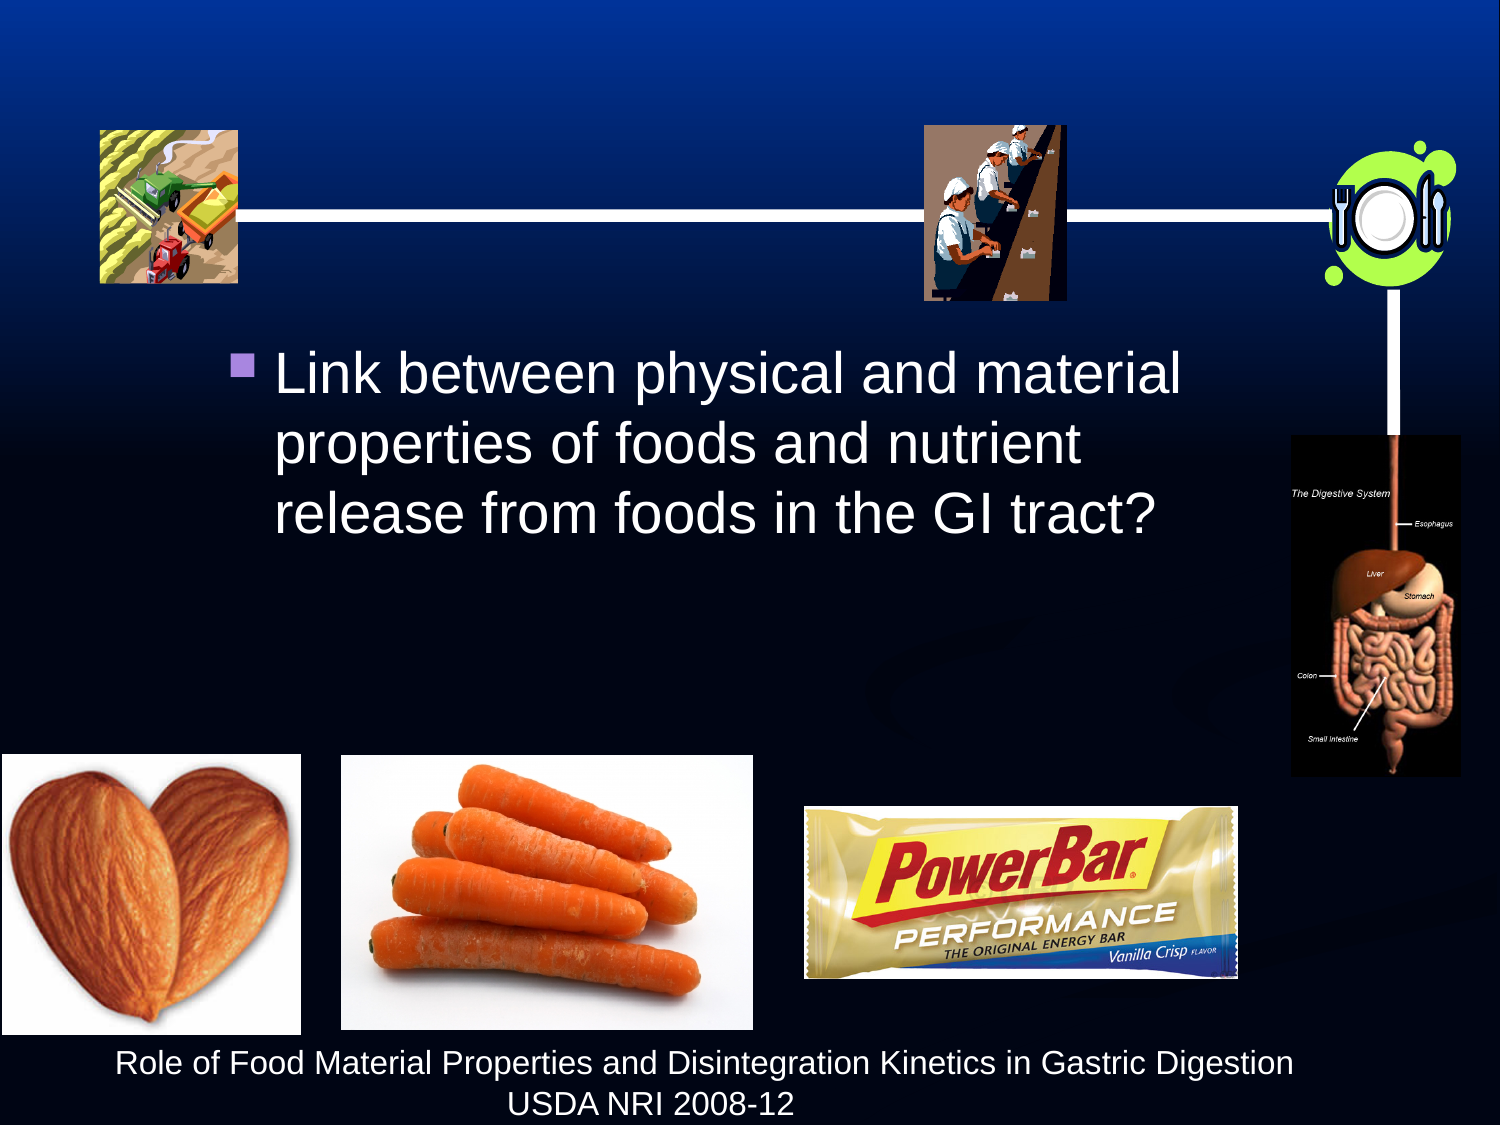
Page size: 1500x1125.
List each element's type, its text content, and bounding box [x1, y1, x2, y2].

picture [1291, 435, 1461, 778]
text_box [99, 127, 921, 287]
picture [804, 806, 1238, 979]
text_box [1069, 127, 1457, 287]
text_box Role of Food Material Properties and Disintegration Kinetics in Gastric Digestion USDA NRI 2008-12 [99, 1034, 1332, 1125]
picture [1, 753, 302, 1035]
list Link between physical and material properties of foods and nutrient release from foods in the GI tract? [137, 327, 1226, 938]
picture [924, 125, 1067, 302]
picture [340, 755, 754, 1030]
